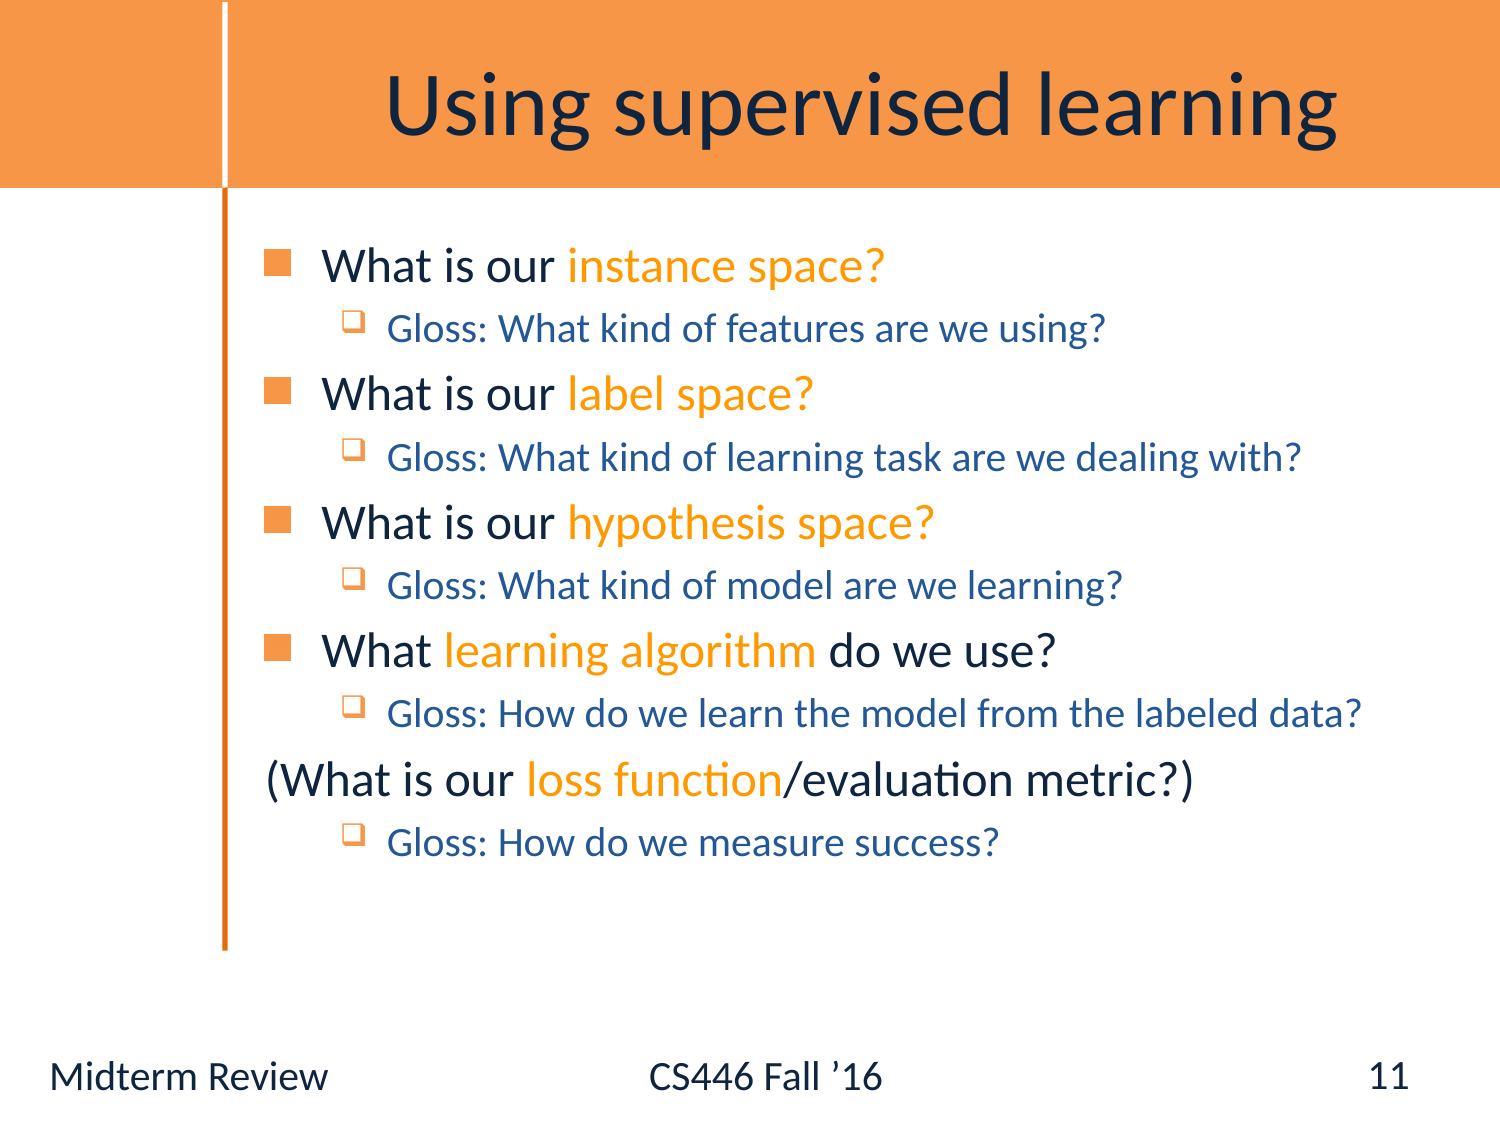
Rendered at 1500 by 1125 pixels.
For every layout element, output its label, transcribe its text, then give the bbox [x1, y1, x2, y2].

list What is our instance space? Gloss: What kind of features are we using? What is our label space? Gloss: What kind of learning task are we dealing with? What is our hypothesis space? Gloss: What kind of model are we learning? What learning algorithm do we use? Gloss: How do we learn the model from the labeled data? (What is our loss function/evaluation metric?) Gloss: How do we measure success? [249, 224, 1425, 968]
picture [264, 634, 291, 661]
slide_number 11 [1074, 1042, 1425, 1103]
title Using supervised learning [225, 5, 1500, 193]
picture [264, 506, 291, 533]
picture [264, 249, 291, 276]
picture [264, 377, 291, 404]
